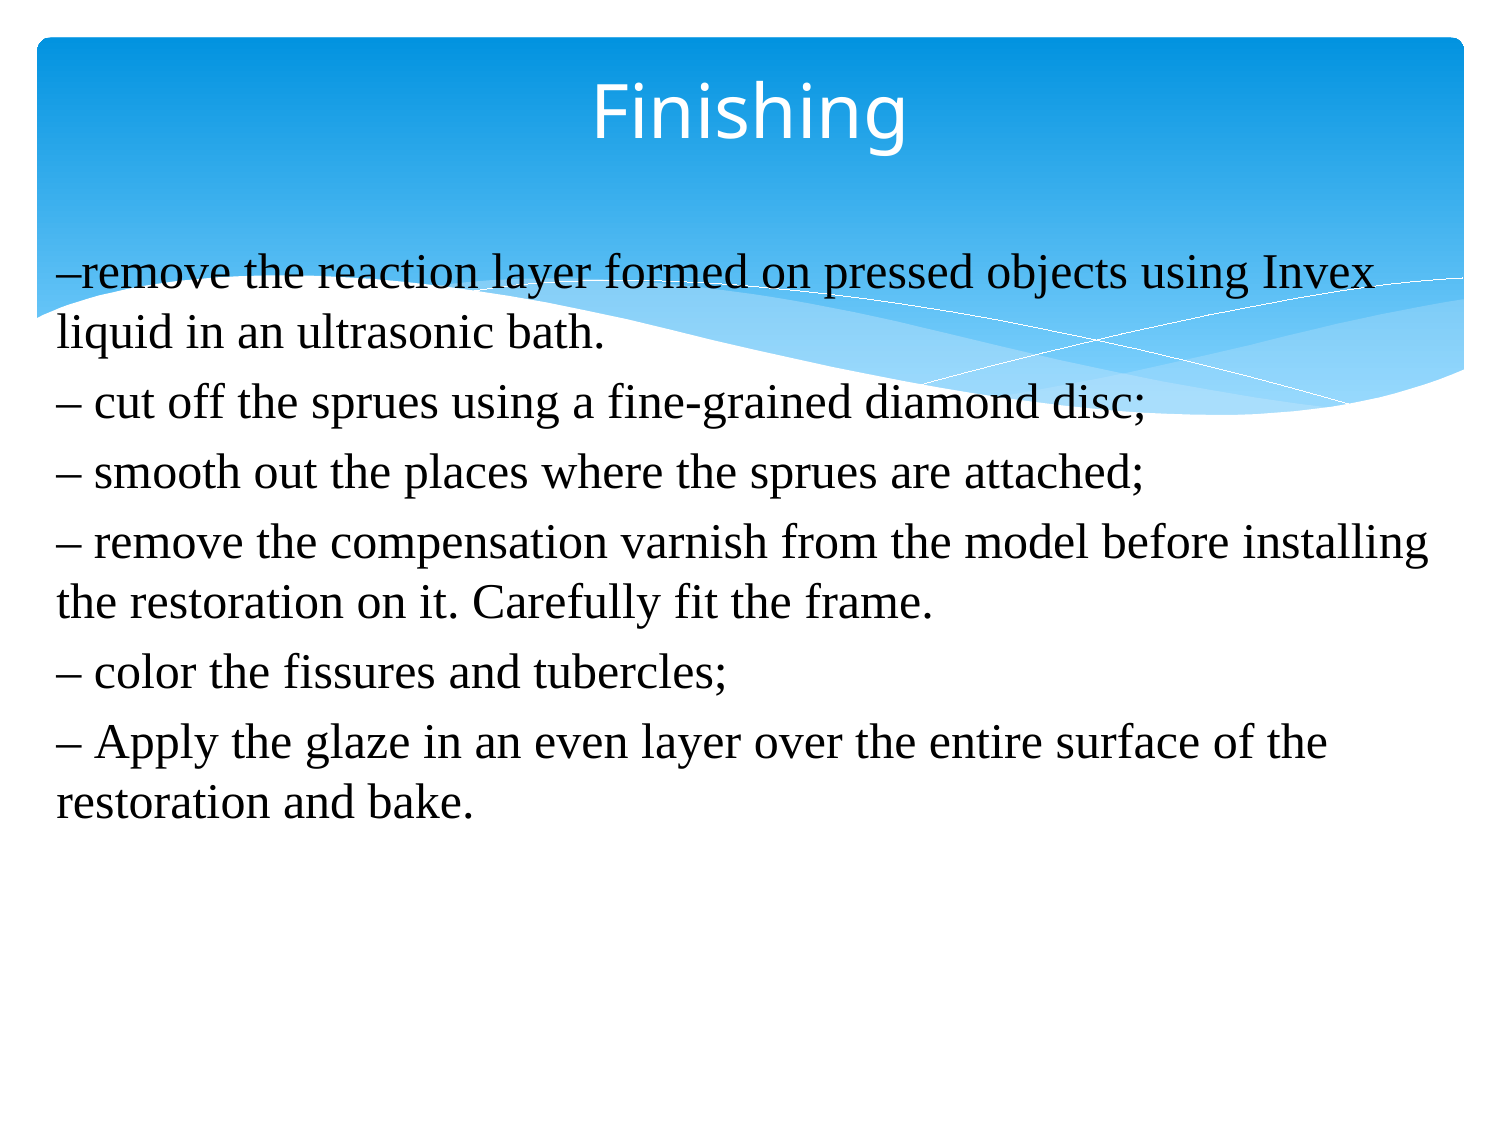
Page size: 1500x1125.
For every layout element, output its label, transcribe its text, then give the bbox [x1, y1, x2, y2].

title Finishing [75, 55, 1425, 161]
list –remove the reaction layer formed on pressed objects using Invex liquid in an ultrasonic bath. – cut off the sprues using a fine-grained diamond disc; – smooth out the places where the sprues are attached; – remove the compensation varnish from the model before installing the restoration on it. Carefully fit the frame. – color the fissures and tubercles; – Apply the glaze in an even layer over the entire surface of the restoration and bake. [41, 160, 1459, 1106]
